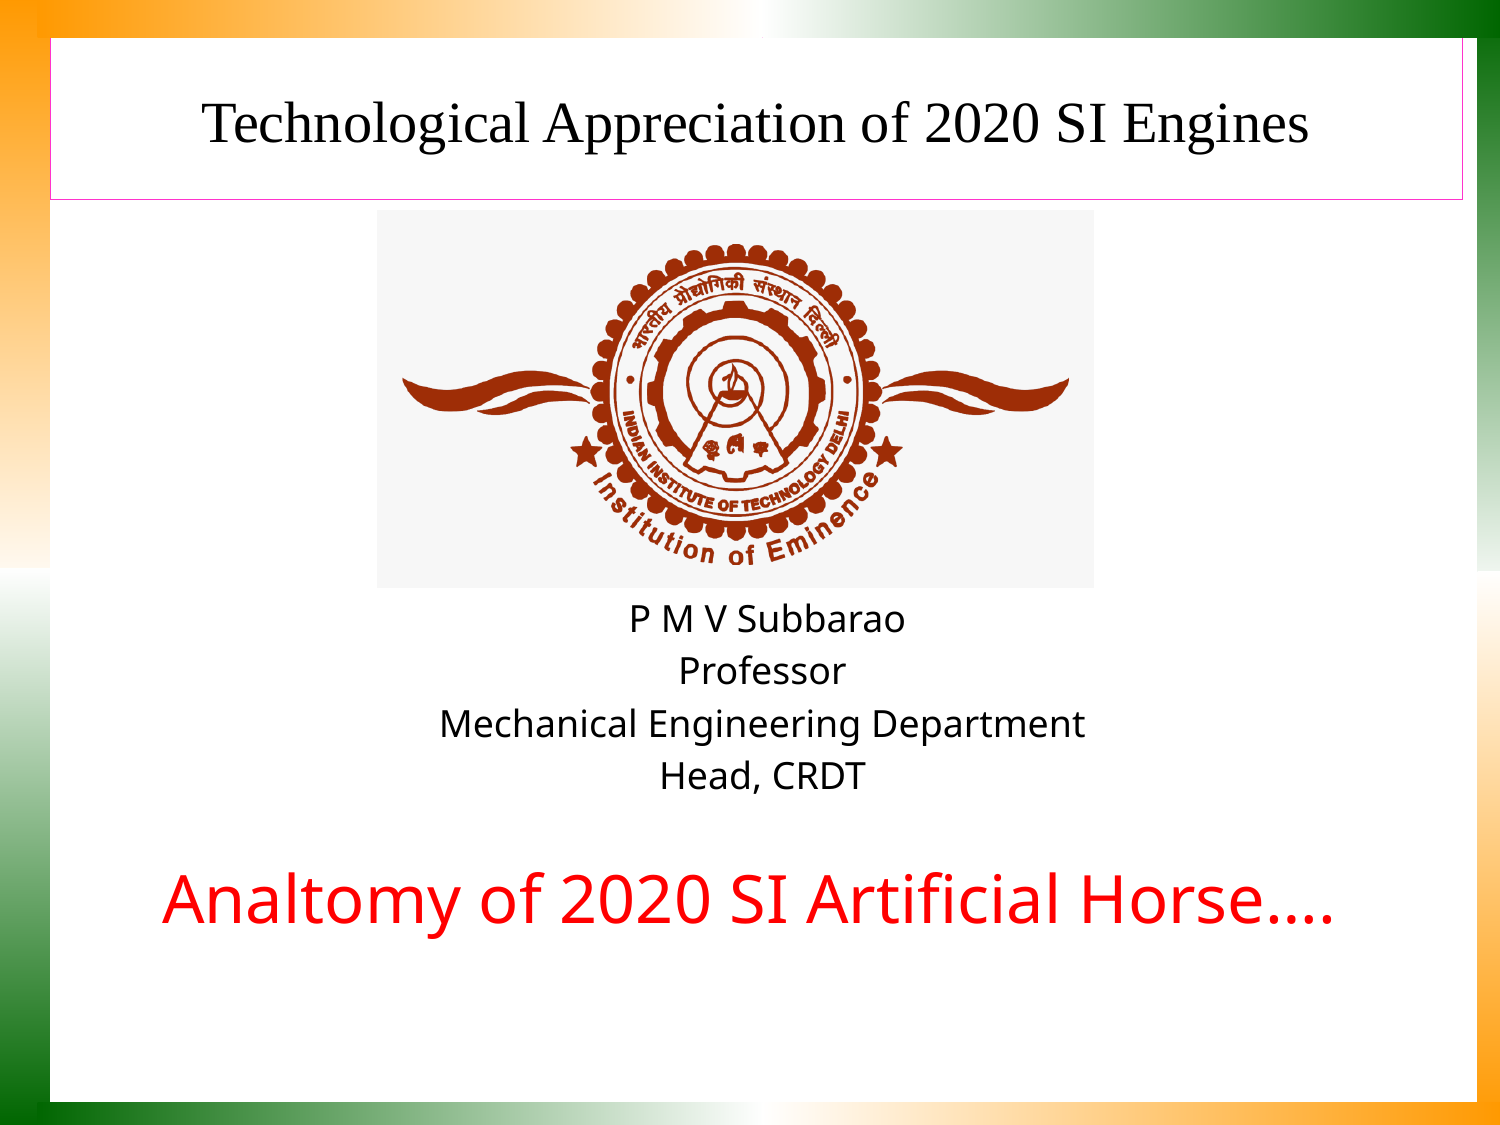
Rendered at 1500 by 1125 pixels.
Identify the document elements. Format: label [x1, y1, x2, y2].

text_box [0, 0, 1500, 1125]
picture [377, 210, 1094, 588]
